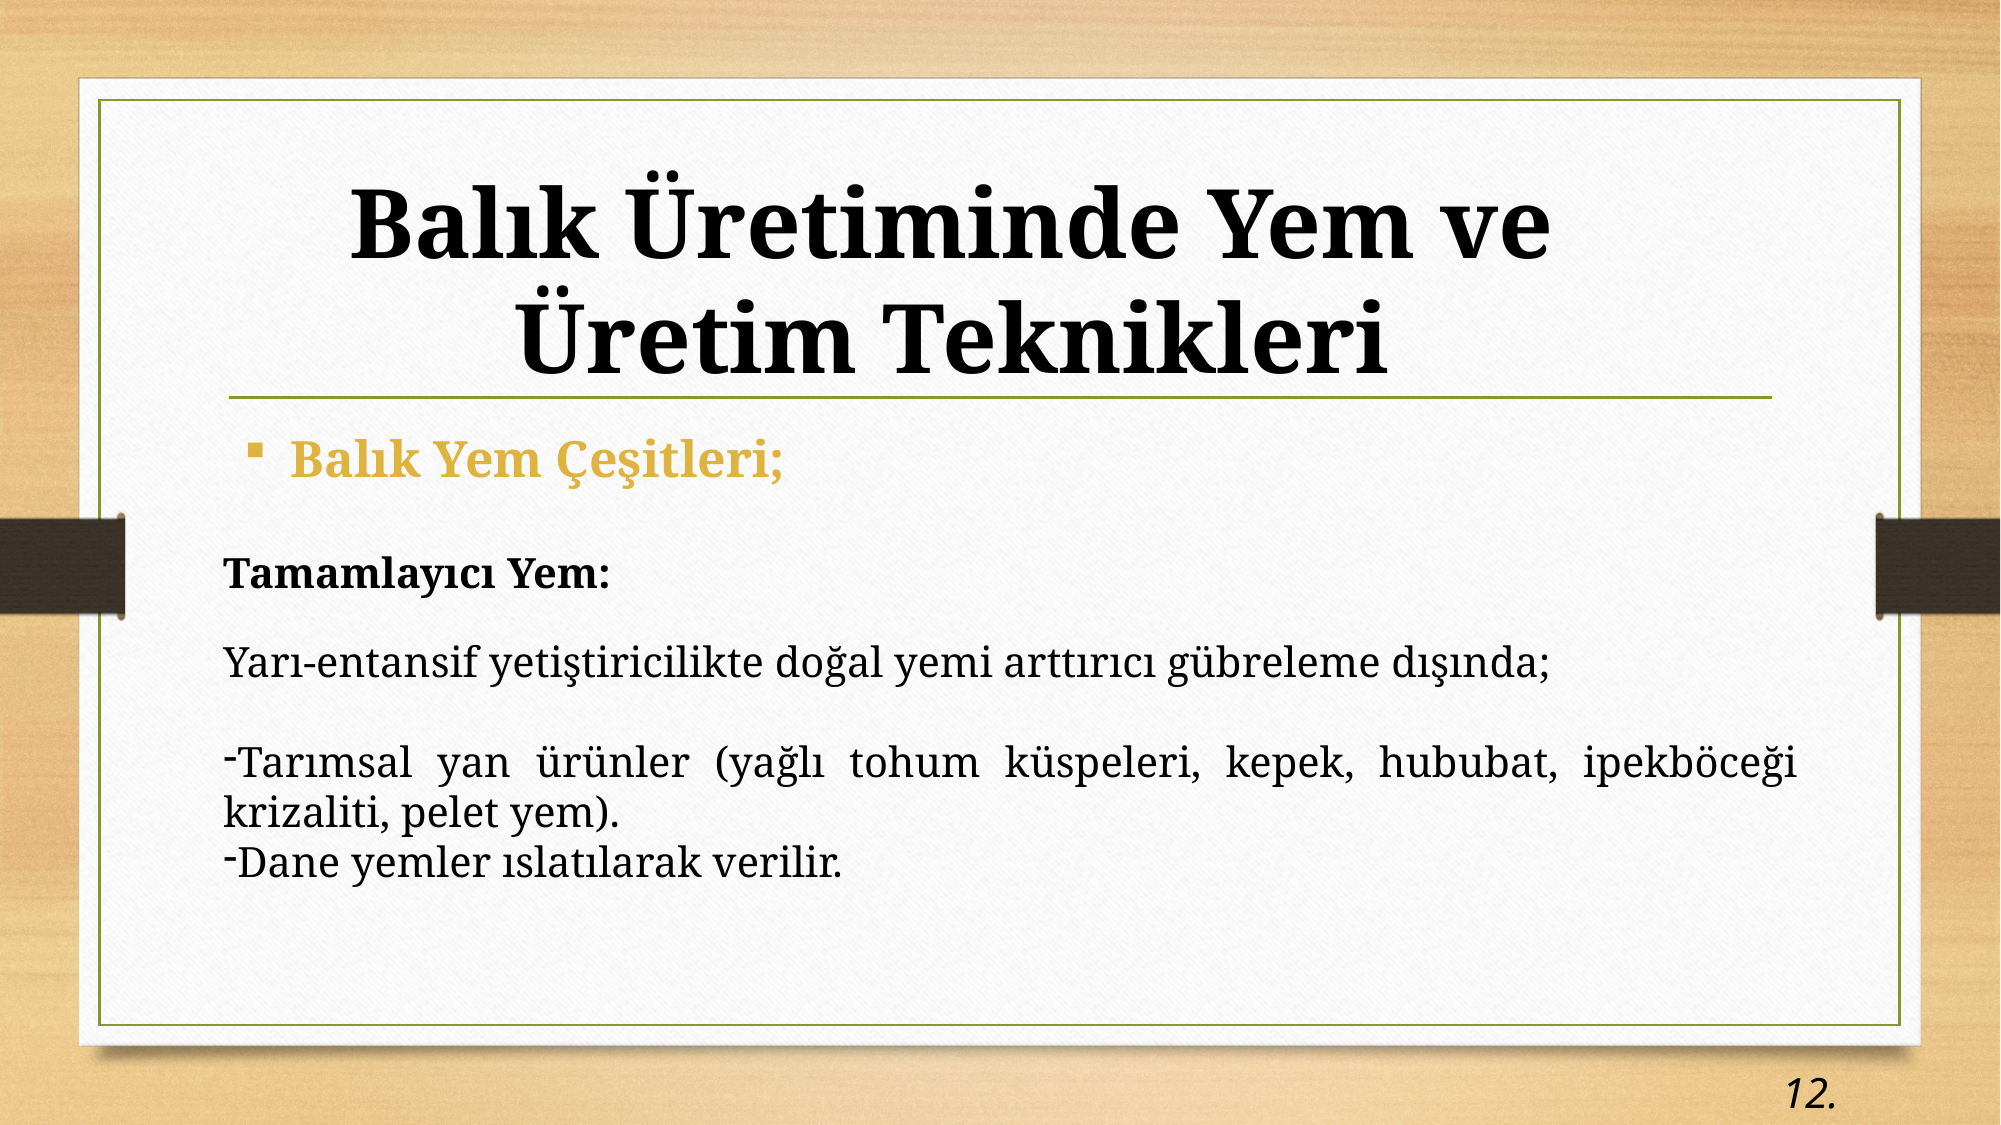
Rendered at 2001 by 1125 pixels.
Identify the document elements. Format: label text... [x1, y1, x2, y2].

text_box Tamamlayıcı Yem: Yarı-entansif yetiştiricilikte doğal yemi arttırıcı gübreleme dışında; Tarımsal yan ürünler (yağlı tohum küspeleri, kepek, hububat, ipekböceği krizaliti, pelet yem). Dane yemler ıslatılarak verilir. [208, 548, 1813, 894]
text_box Balık Yem Çeşitleri; [229, 419, 952, 495]
text_box Balık Üretiminde Yem ve Üretim Teknikleri [197, 188, 1707, 367]
picture [0, 0, 2001, 1125]
text_box 12. Hafta [1767, 1059, 1897, 1125]
